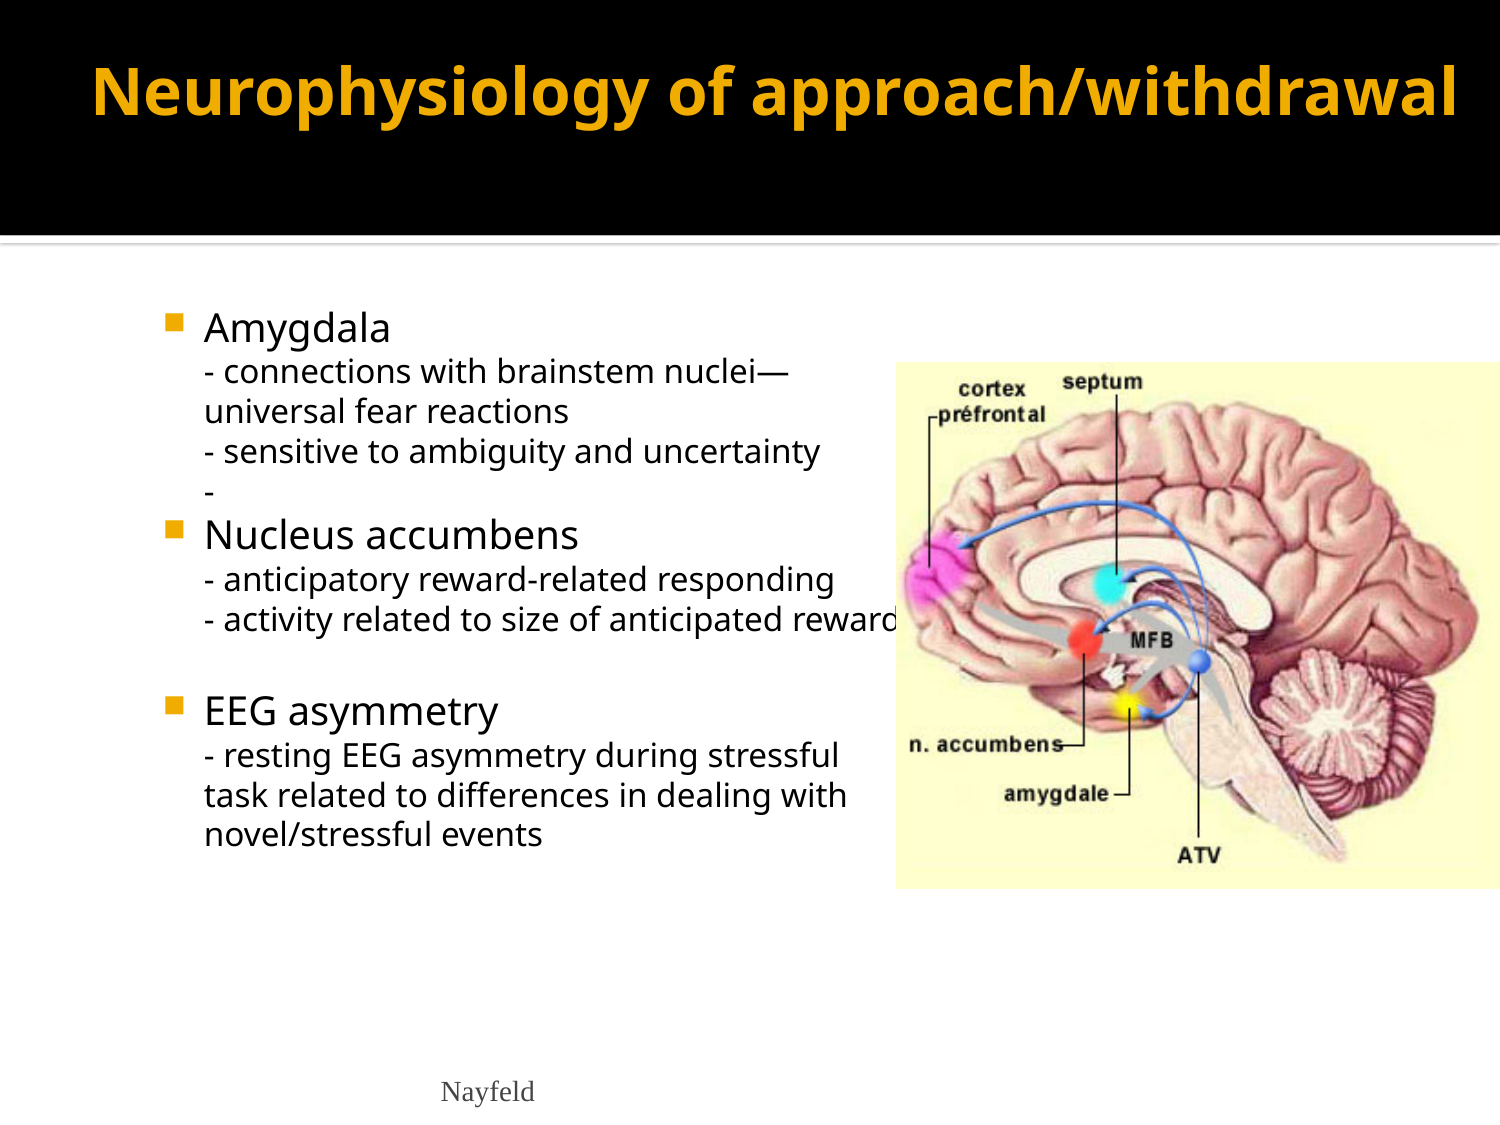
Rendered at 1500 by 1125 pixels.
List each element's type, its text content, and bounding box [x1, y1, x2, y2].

footer Nayfeld [433, 1062, 1337, 1108]
picture [896, 362, 1500, 889]
title Neurophysiology of approach/withdrawal [75, 25, 1488, 231]
list Amygdala - connections with brainstem nuclei—universal fear reactions - sensitive to ambiguity and uncertainty - Nucleus accumbens - anticipatory reward-related responding - activity related to size of anticipated reward EEG asymmetry - resting EEG asymmetry during stressful task related to differences in dealing with novel/stressful events [137, 287, 925, 963]
